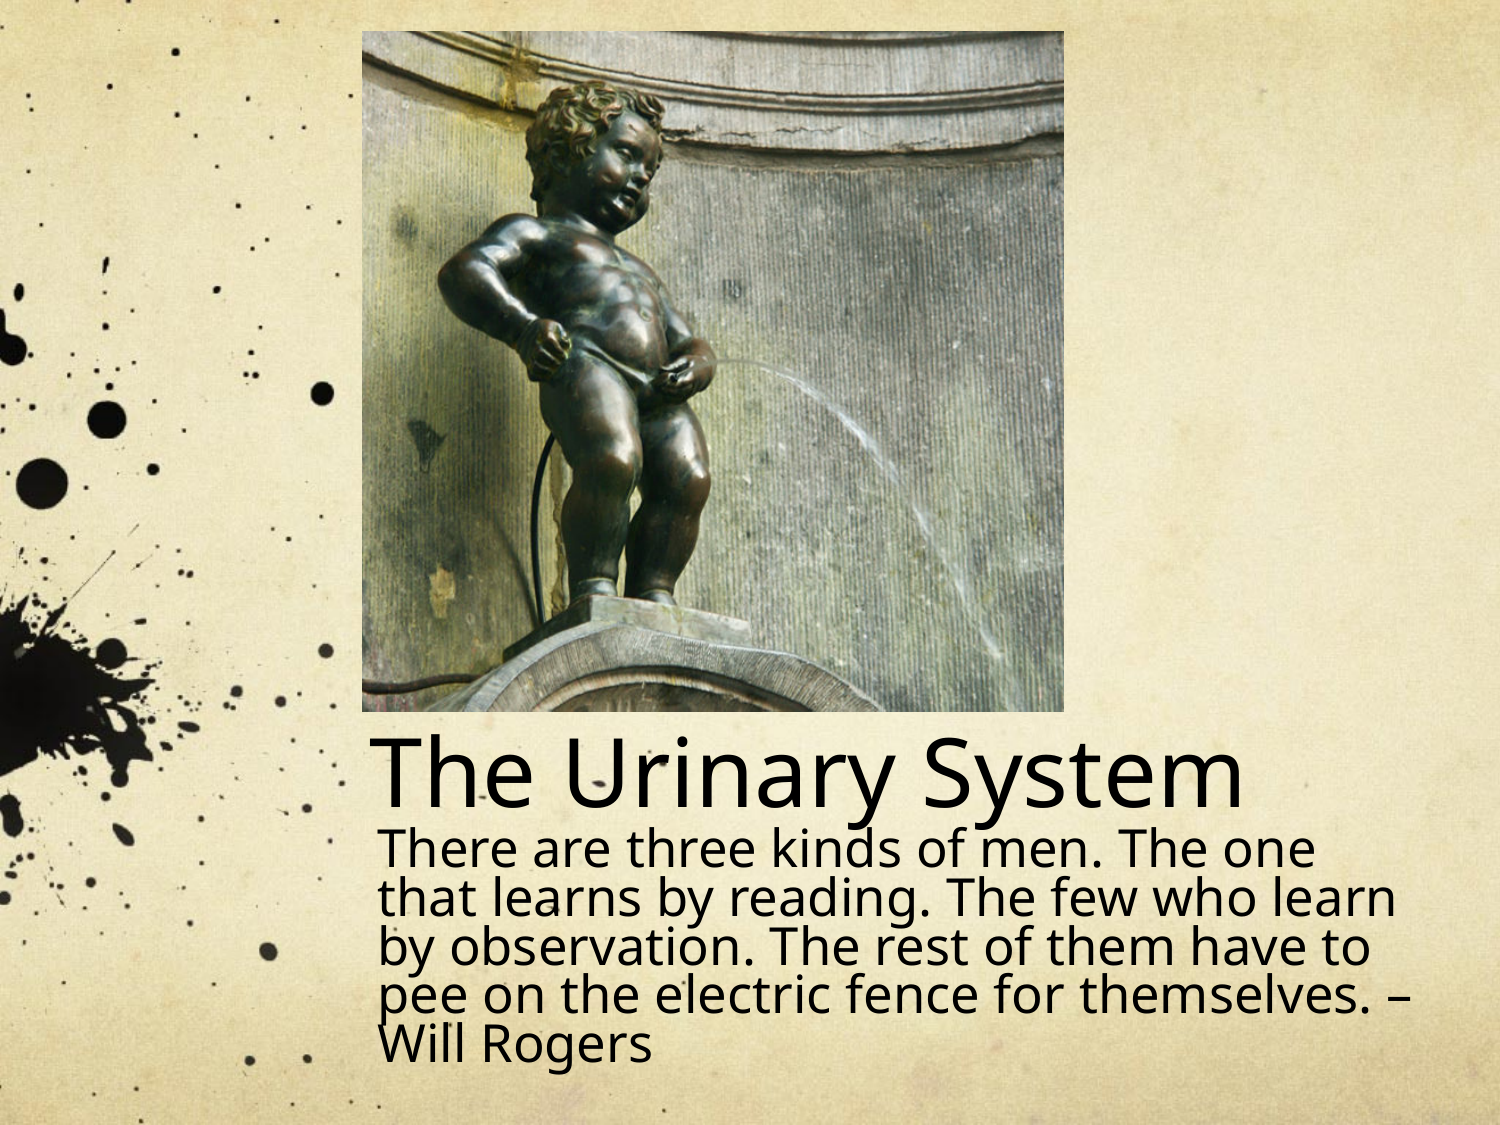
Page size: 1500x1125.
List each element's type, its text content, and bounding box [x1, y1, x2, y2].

title The Urinary System [362, 512, 1425, 827]
subtitle There are three kinds of men. The one that learns by reading. The few who learn by observation. The rest of them have to pee on the electric fence for themselves. –Will Rogers [362, 829, 1425, 1074]
picture [0, 0, 1500, 1125]
